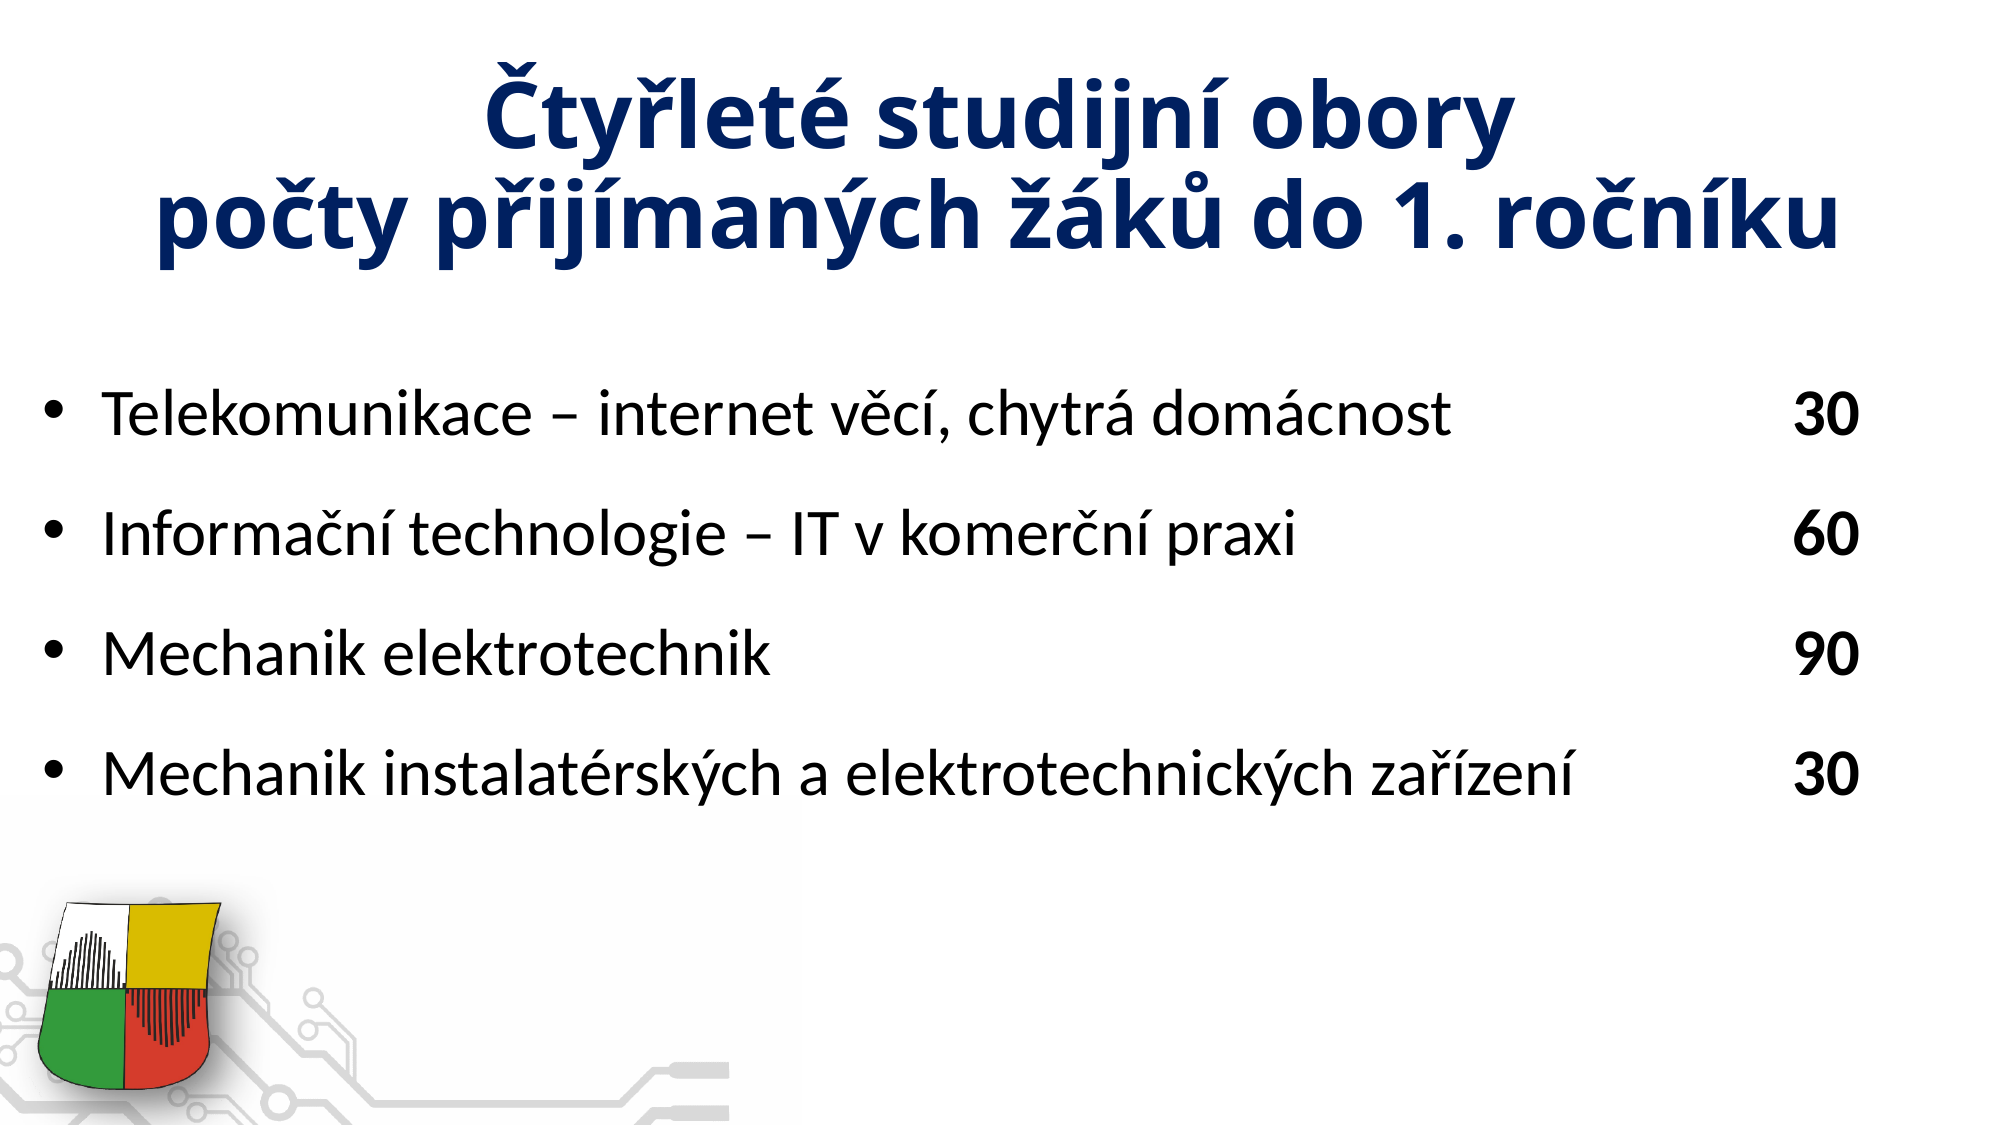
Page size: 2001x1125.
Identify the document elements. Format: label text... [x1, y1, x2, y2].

text_box Telekomunikace – internet věcí, chytrá domácnost 30 Informační technologie – IT v komerční praxi 60 Mechanik elektrotechnik 90 Mechanik instalatérských a elektrotechnických zařízení 30 [27, 321, 1972, 816]
title Čtyřleté studijní obory počty přijímaných žáků do 1. ročníku [47, 59, 1952, 278]
picture [18, 890, 230, 1101]
